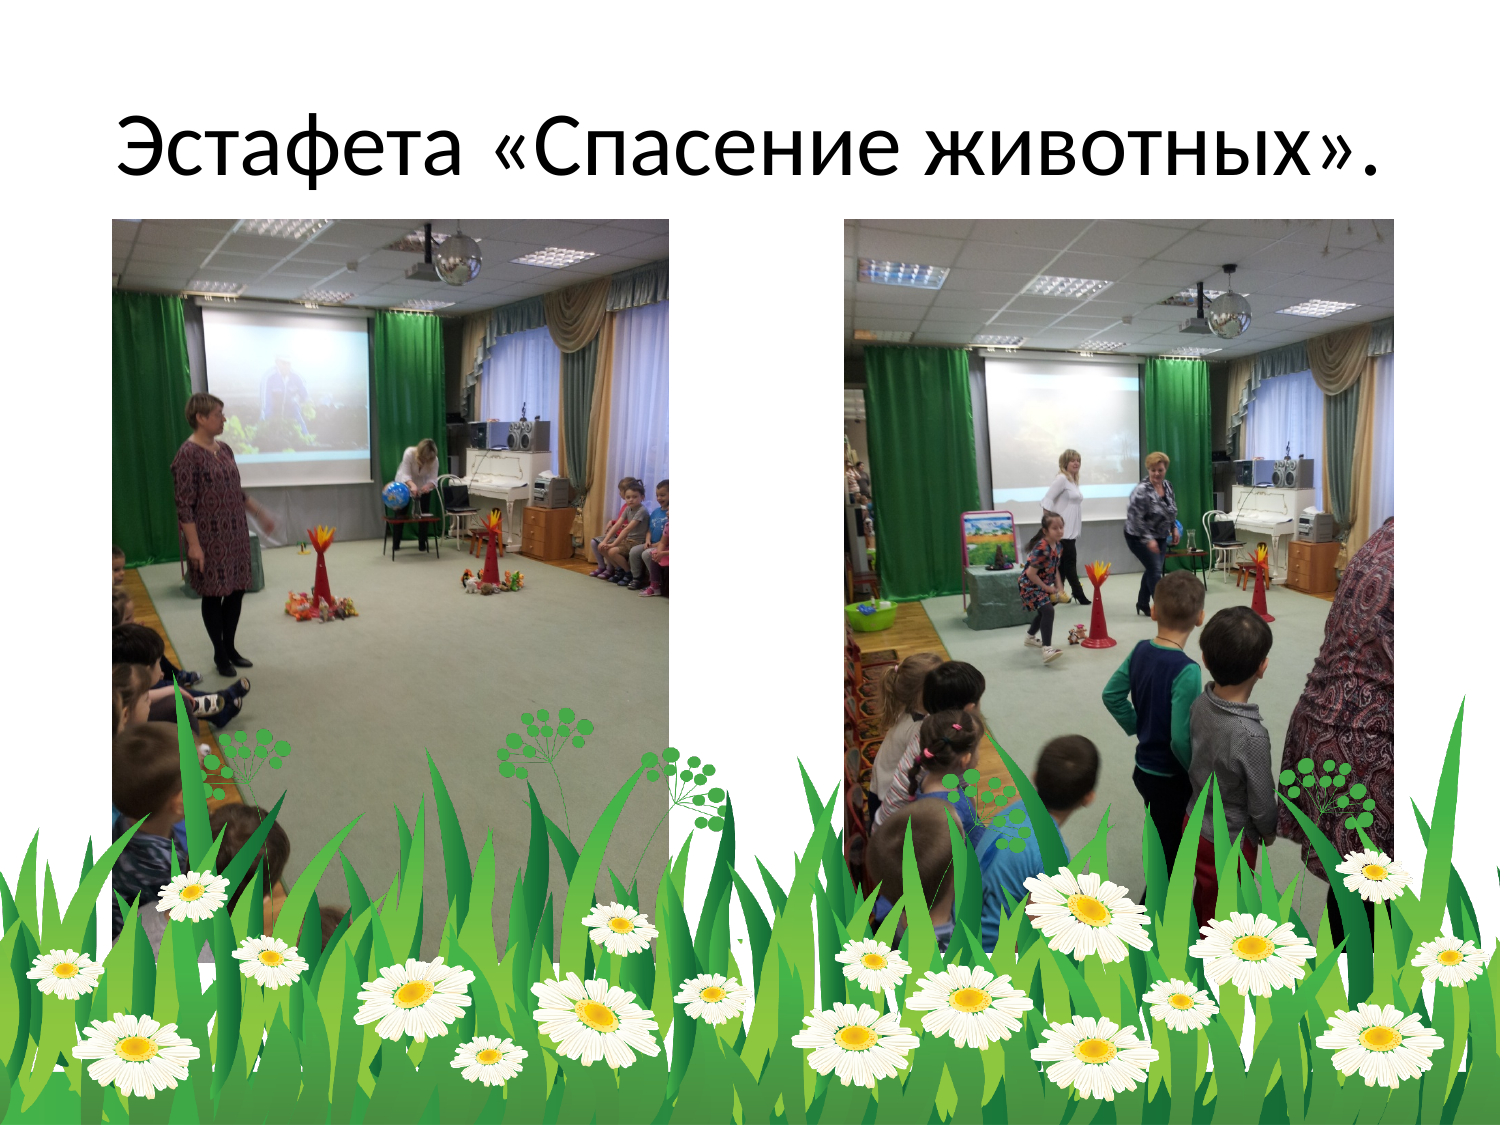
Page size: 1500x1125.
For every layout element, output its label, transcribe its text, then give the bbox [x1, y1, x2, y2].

title Эстафета «Спасение животных». [75, 45, 1425, 233]
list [111, 219, 670, 669]
picture [0, 219, 1500, 1125]
